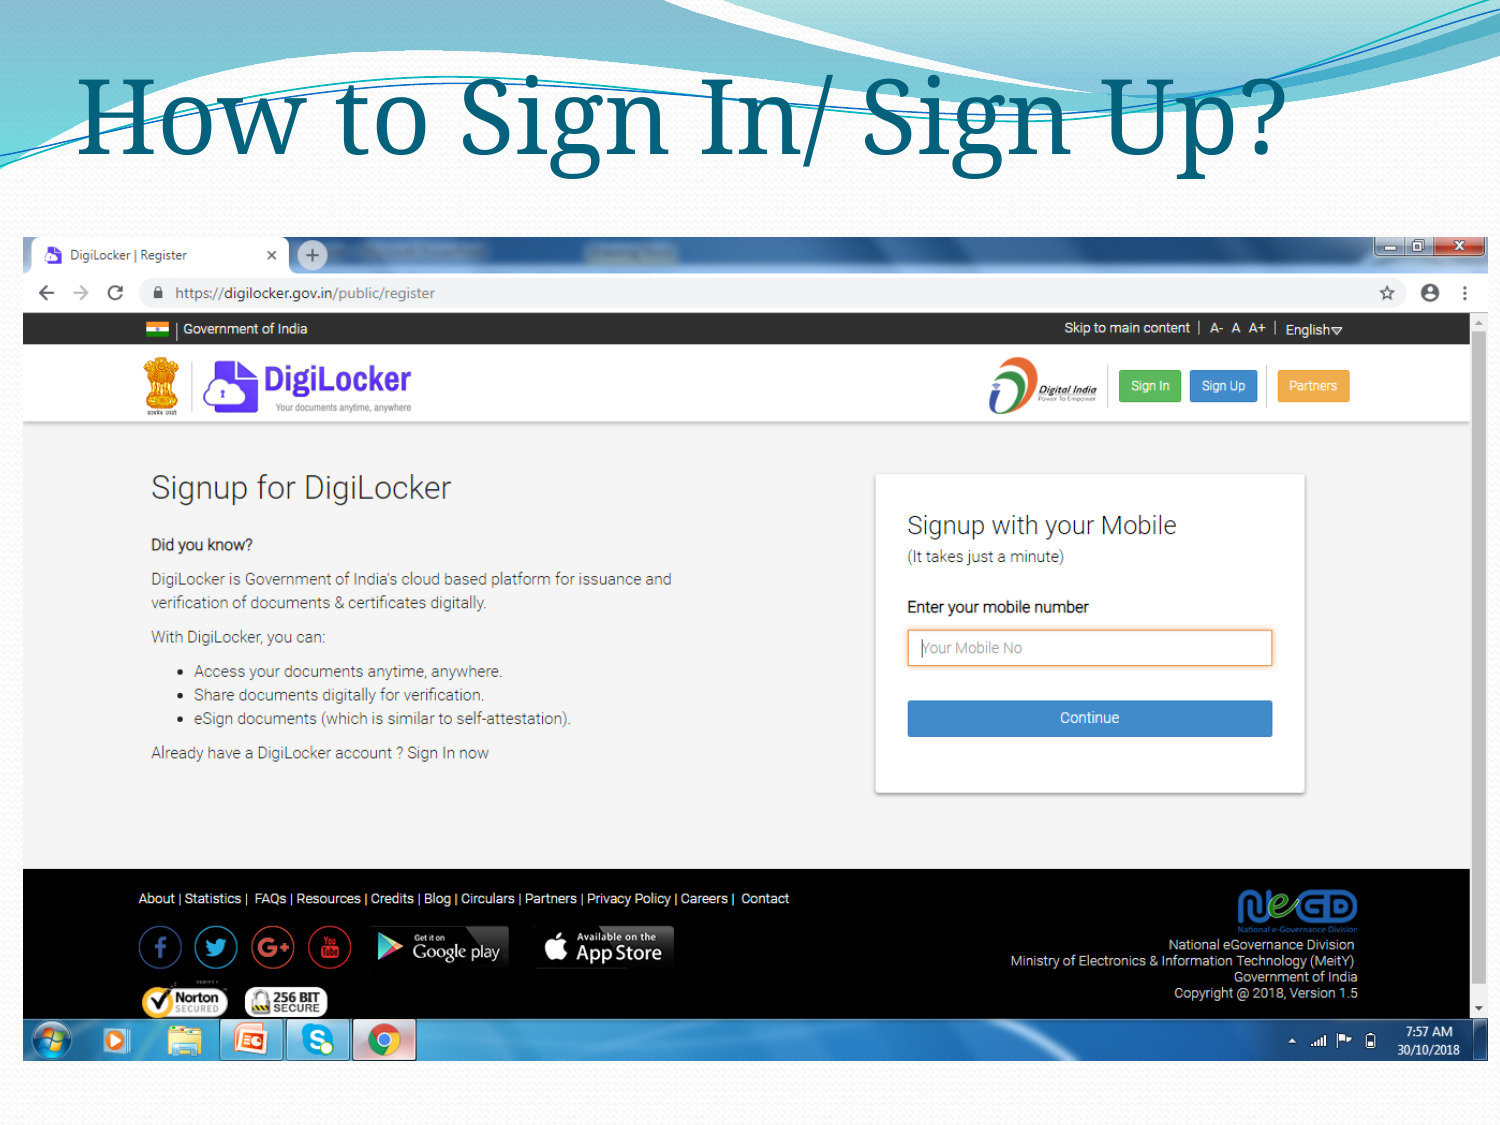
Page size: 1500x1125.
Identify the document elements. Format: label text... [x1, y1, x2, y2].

title How to Sign In/ Sign Up? [75, 24, 1425, 175]
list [22, 237, 1488, 1061]
